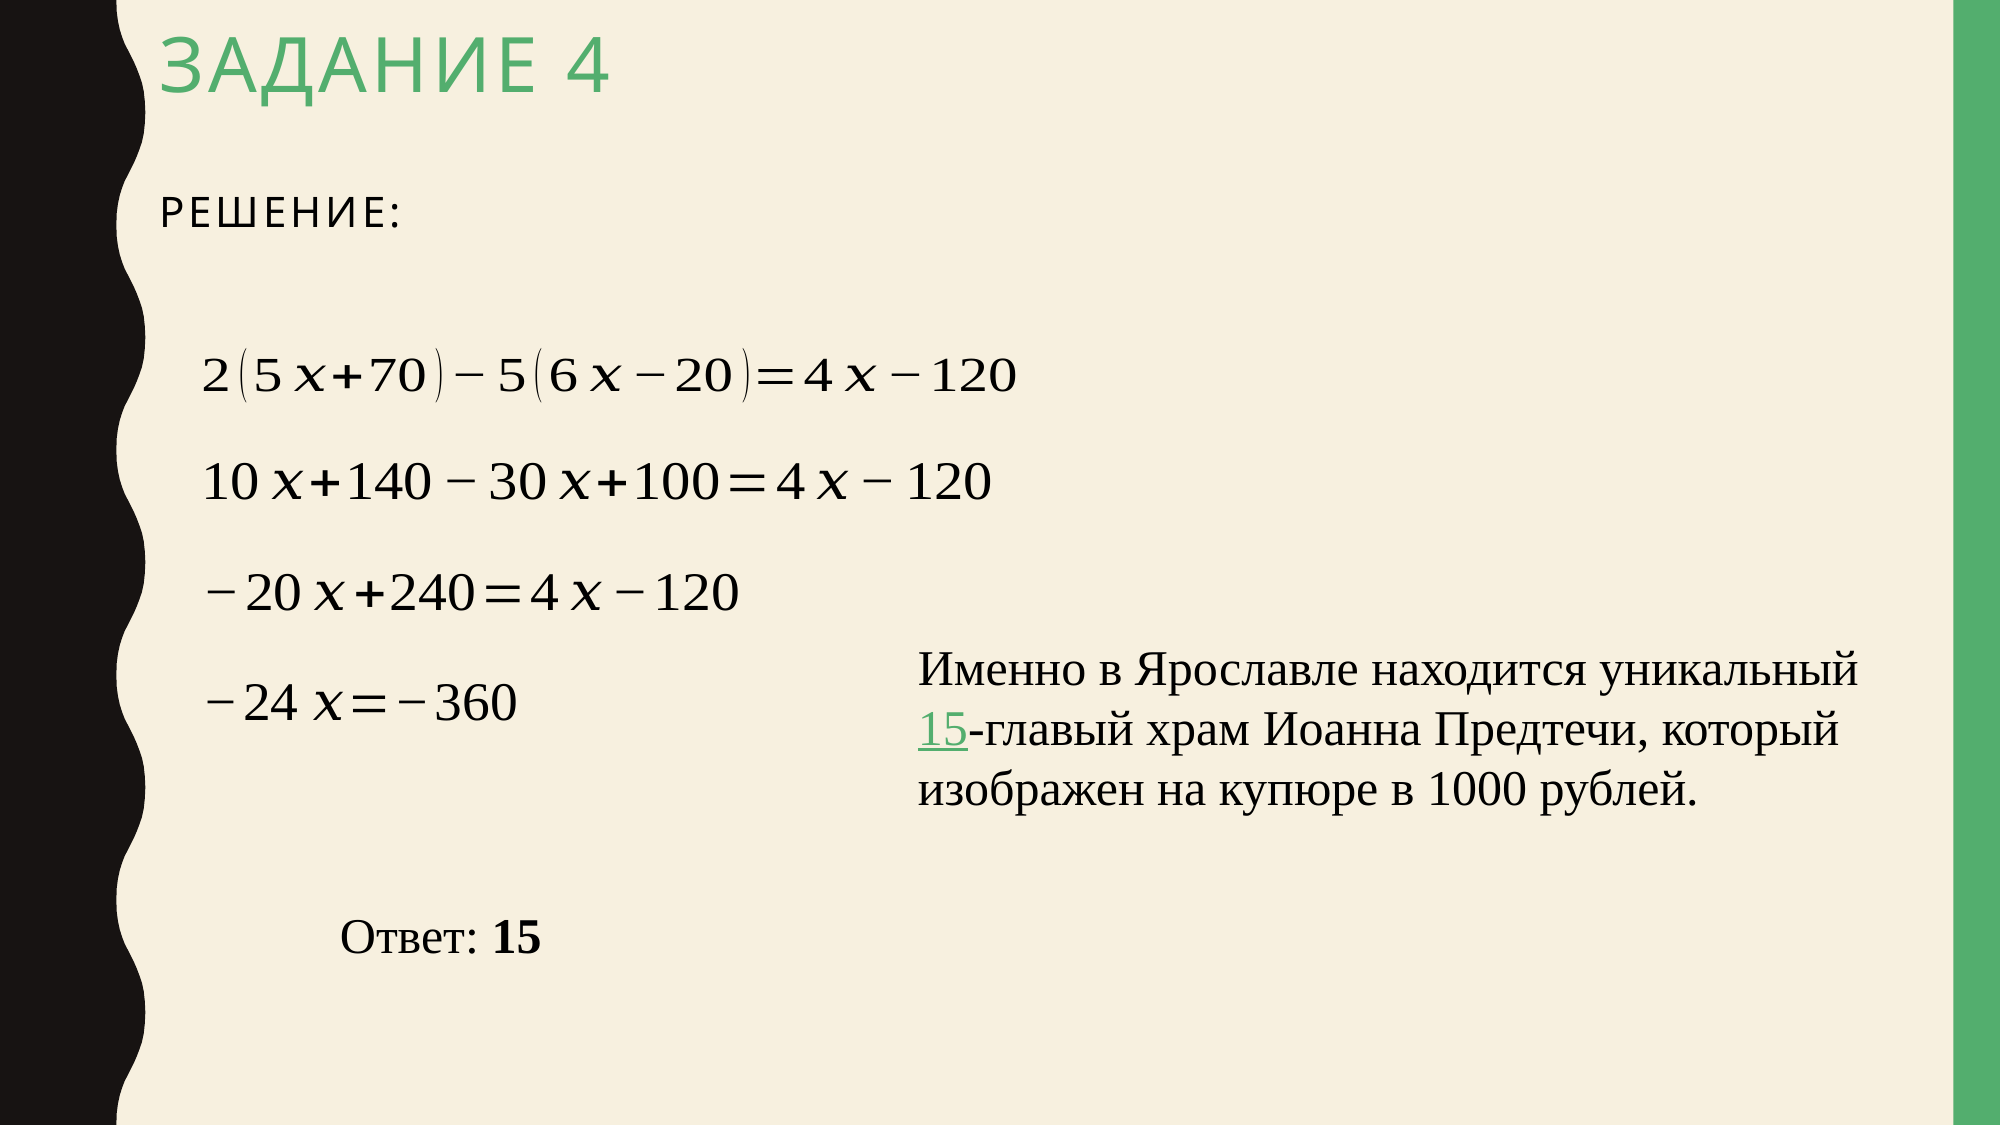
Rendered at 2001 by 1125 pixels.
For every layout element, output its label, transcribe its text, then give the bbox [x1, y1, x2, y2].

text_box Именно в Ярославле находится уникальный 15-главый храм Иоанна Предтечи, который изображен на купюре в 1000 рублей. [903, 628, 1885, 823]
title Задание 4 решение: [144, 19, 1260, 247]
